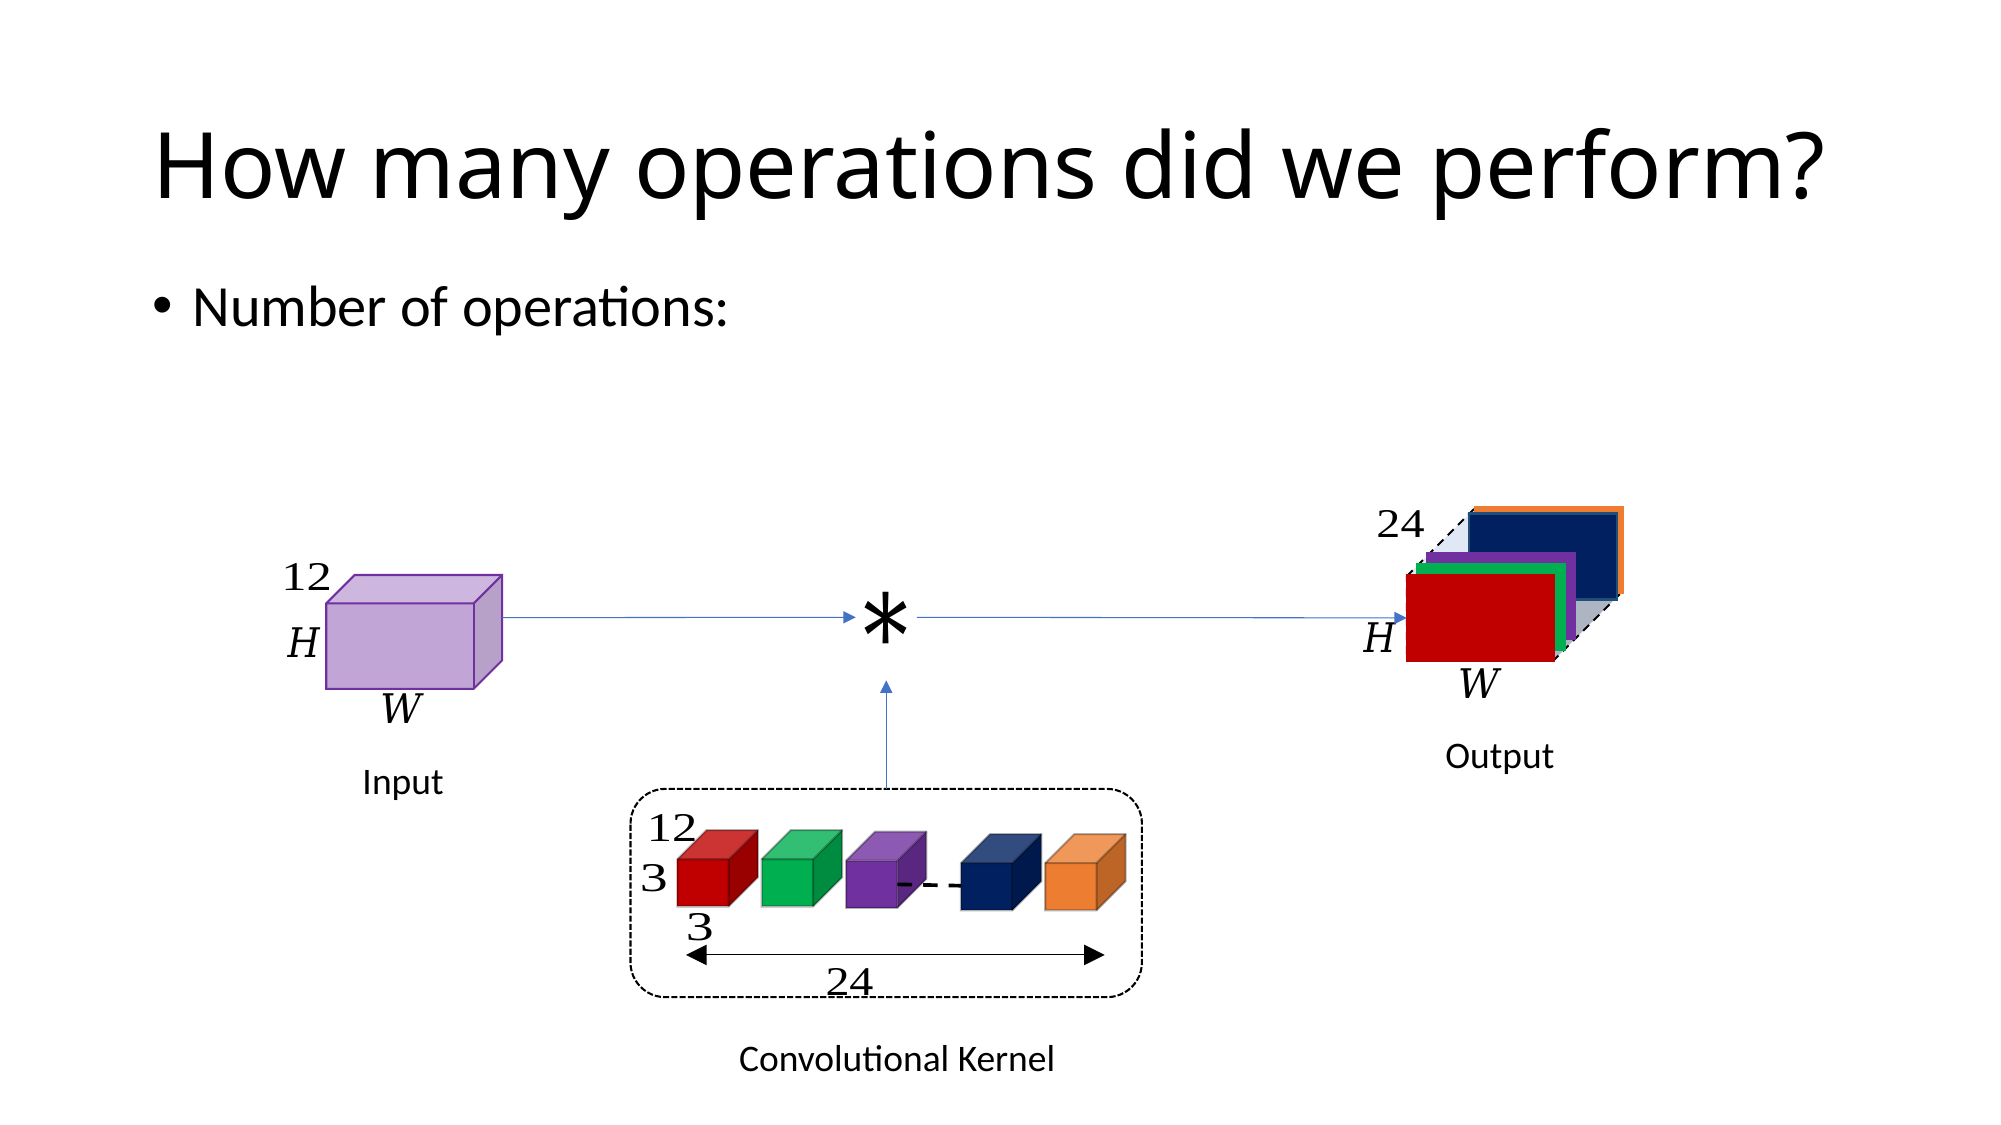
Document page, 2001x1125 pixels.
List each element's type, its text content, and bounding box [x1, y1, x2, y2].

title How many operations did we perform? [137, 59, 1863, 278]
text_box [281, 501, 1623, 1088]
